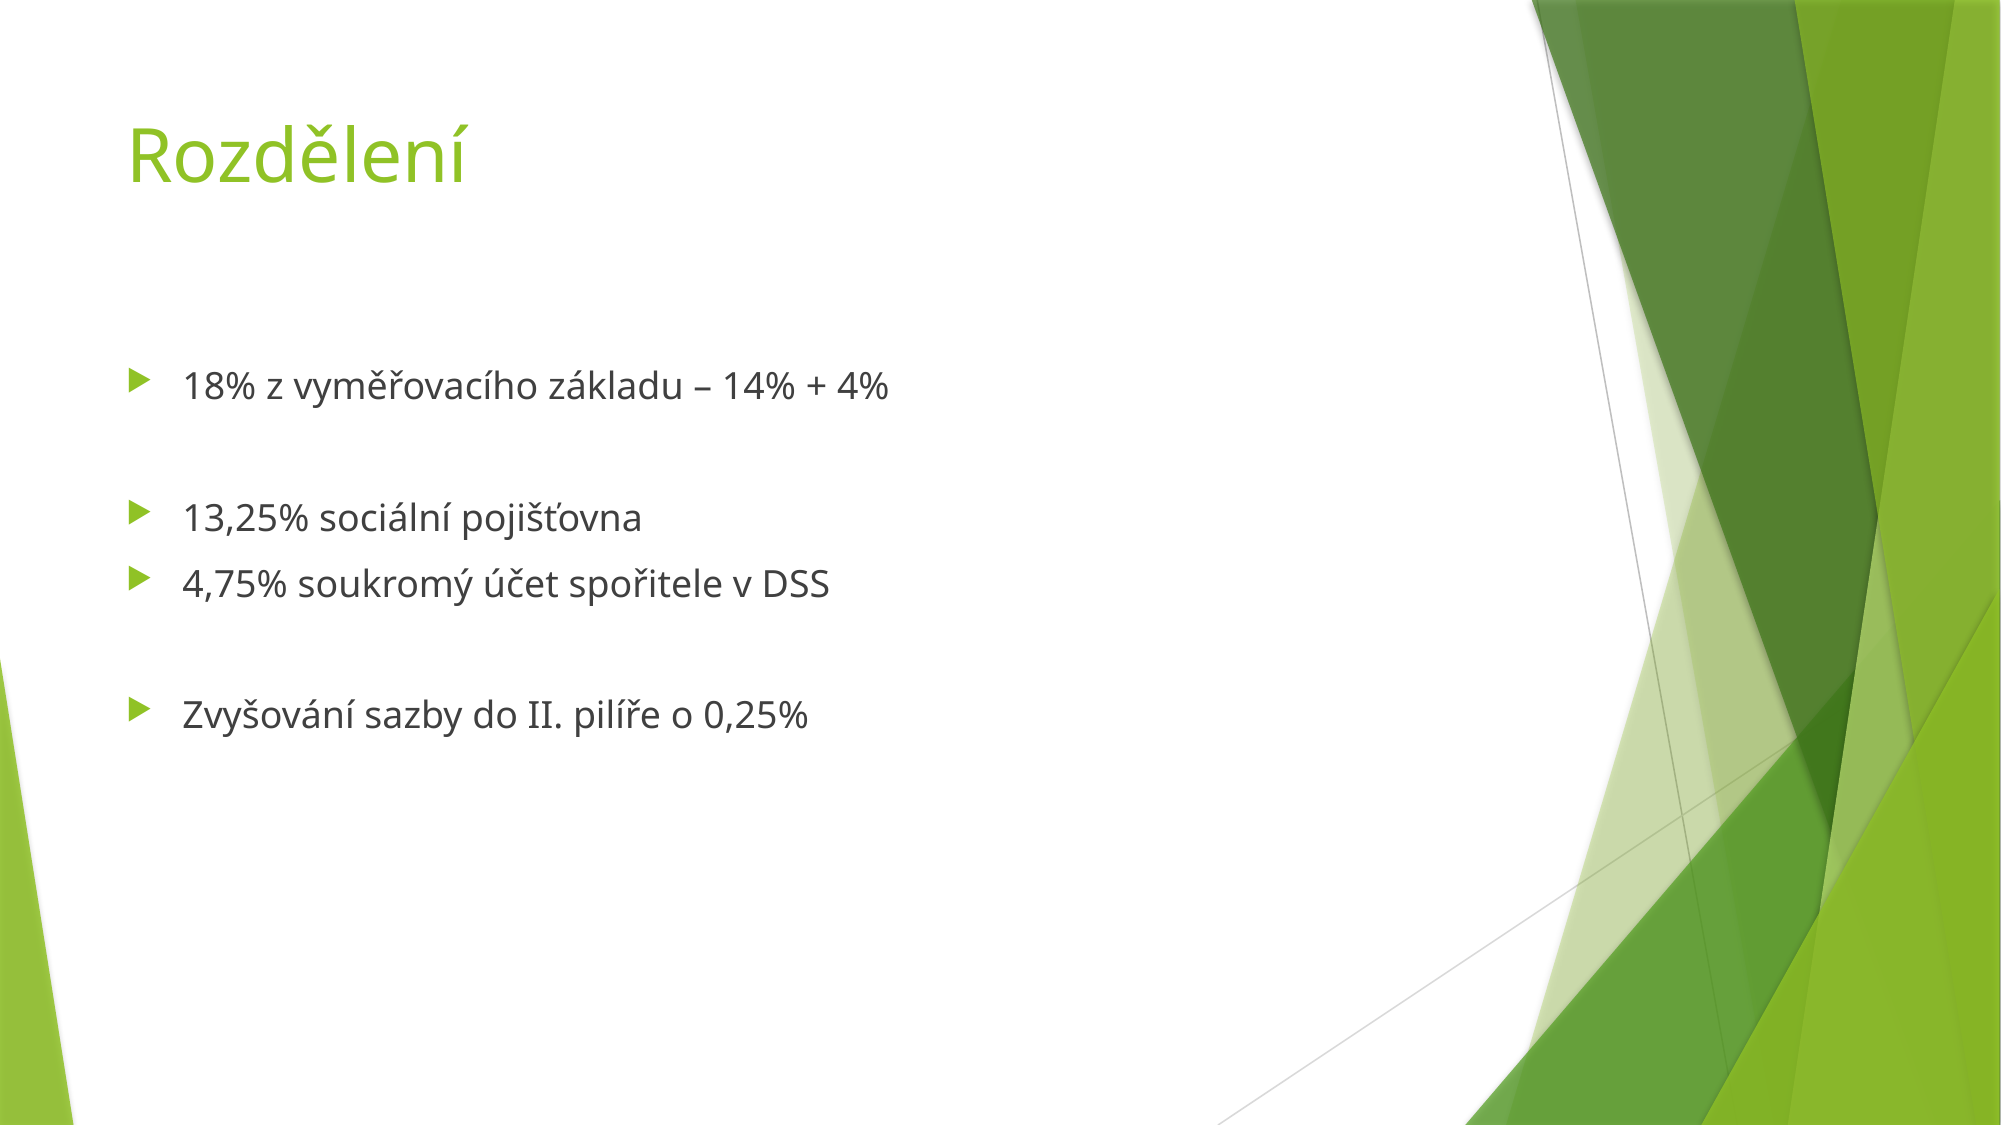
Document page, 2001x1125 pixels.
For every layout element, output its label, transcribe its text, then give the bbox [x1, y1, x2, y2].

list 18% z vyměřovacího základu – 14% + 4% 13,25% sociální pojišťovna 4,75% soukromý účet spořitele v DSS Zvyšování sazby do II. pilíře o 0,25% [111, 354, 1522, 992]
title Rozdělení [111, 99, 1522, 317]
